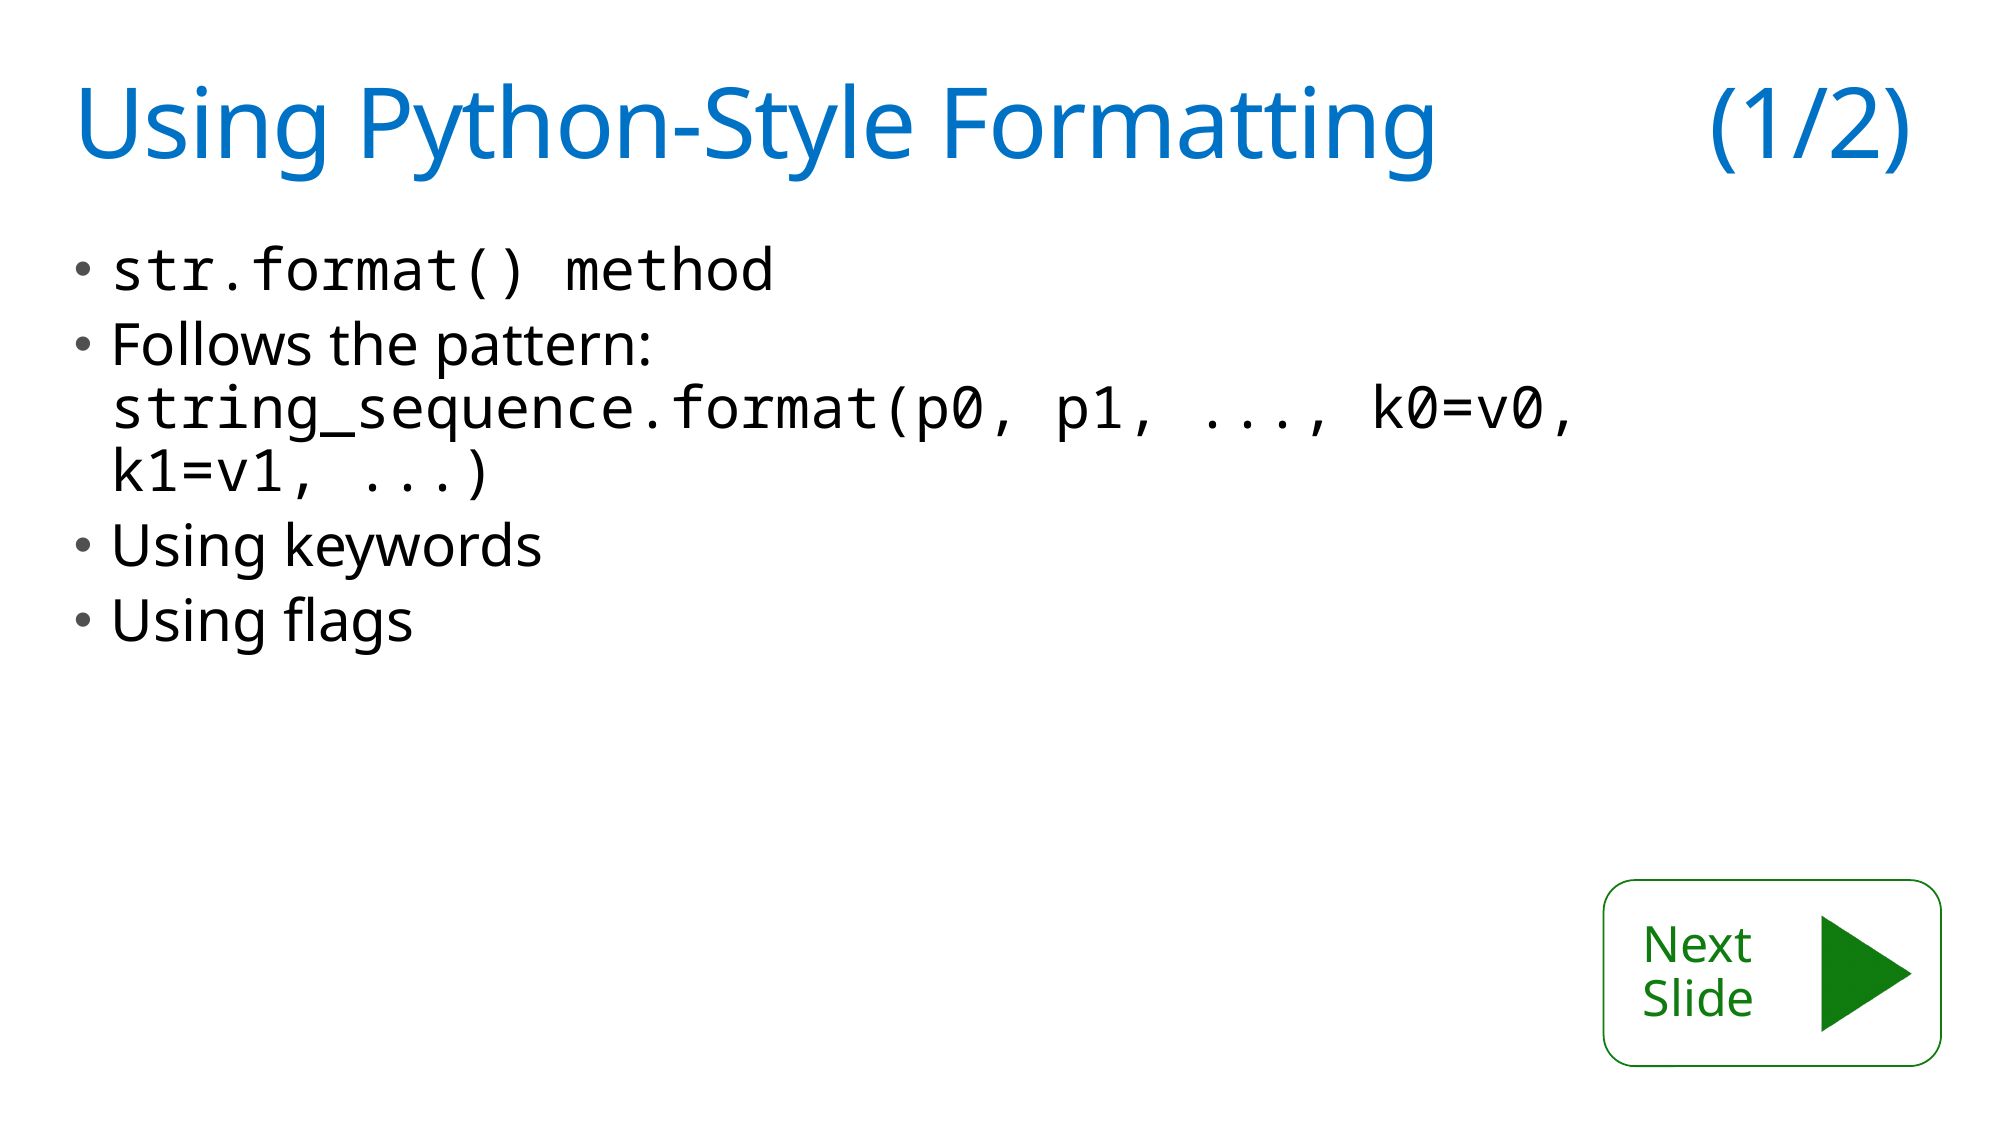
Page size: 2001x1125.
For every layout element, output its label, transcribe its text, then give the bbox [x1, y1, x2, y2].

title Using Python-Style Formatting (1/2) [58, 58, 1942, 206]
list str.format() method Follows the pattern: string_sequence.format(p0, p1, ..., k0=v0, k1=v1, ...) Using keywords Using flags [58, 224, 1942, 612]
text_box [1603, 879, 1942, 1067]
